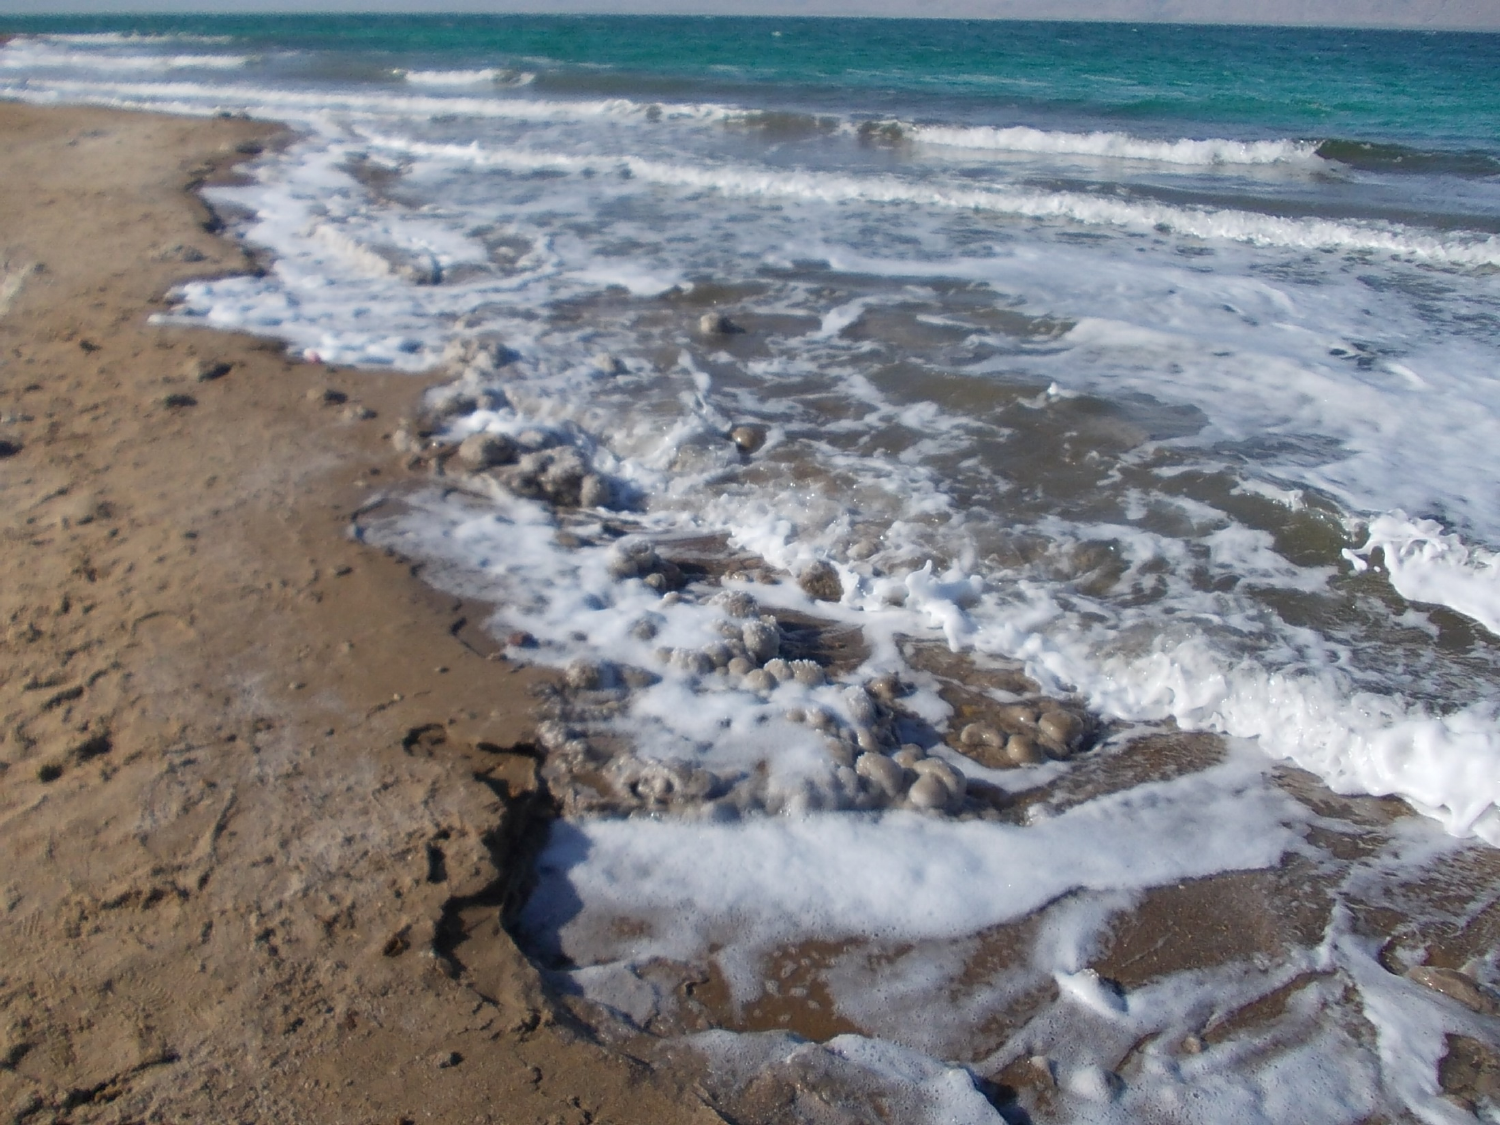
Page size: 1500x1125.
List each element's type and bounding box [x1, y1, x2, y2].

list [0, 0, 1500, 1125]
